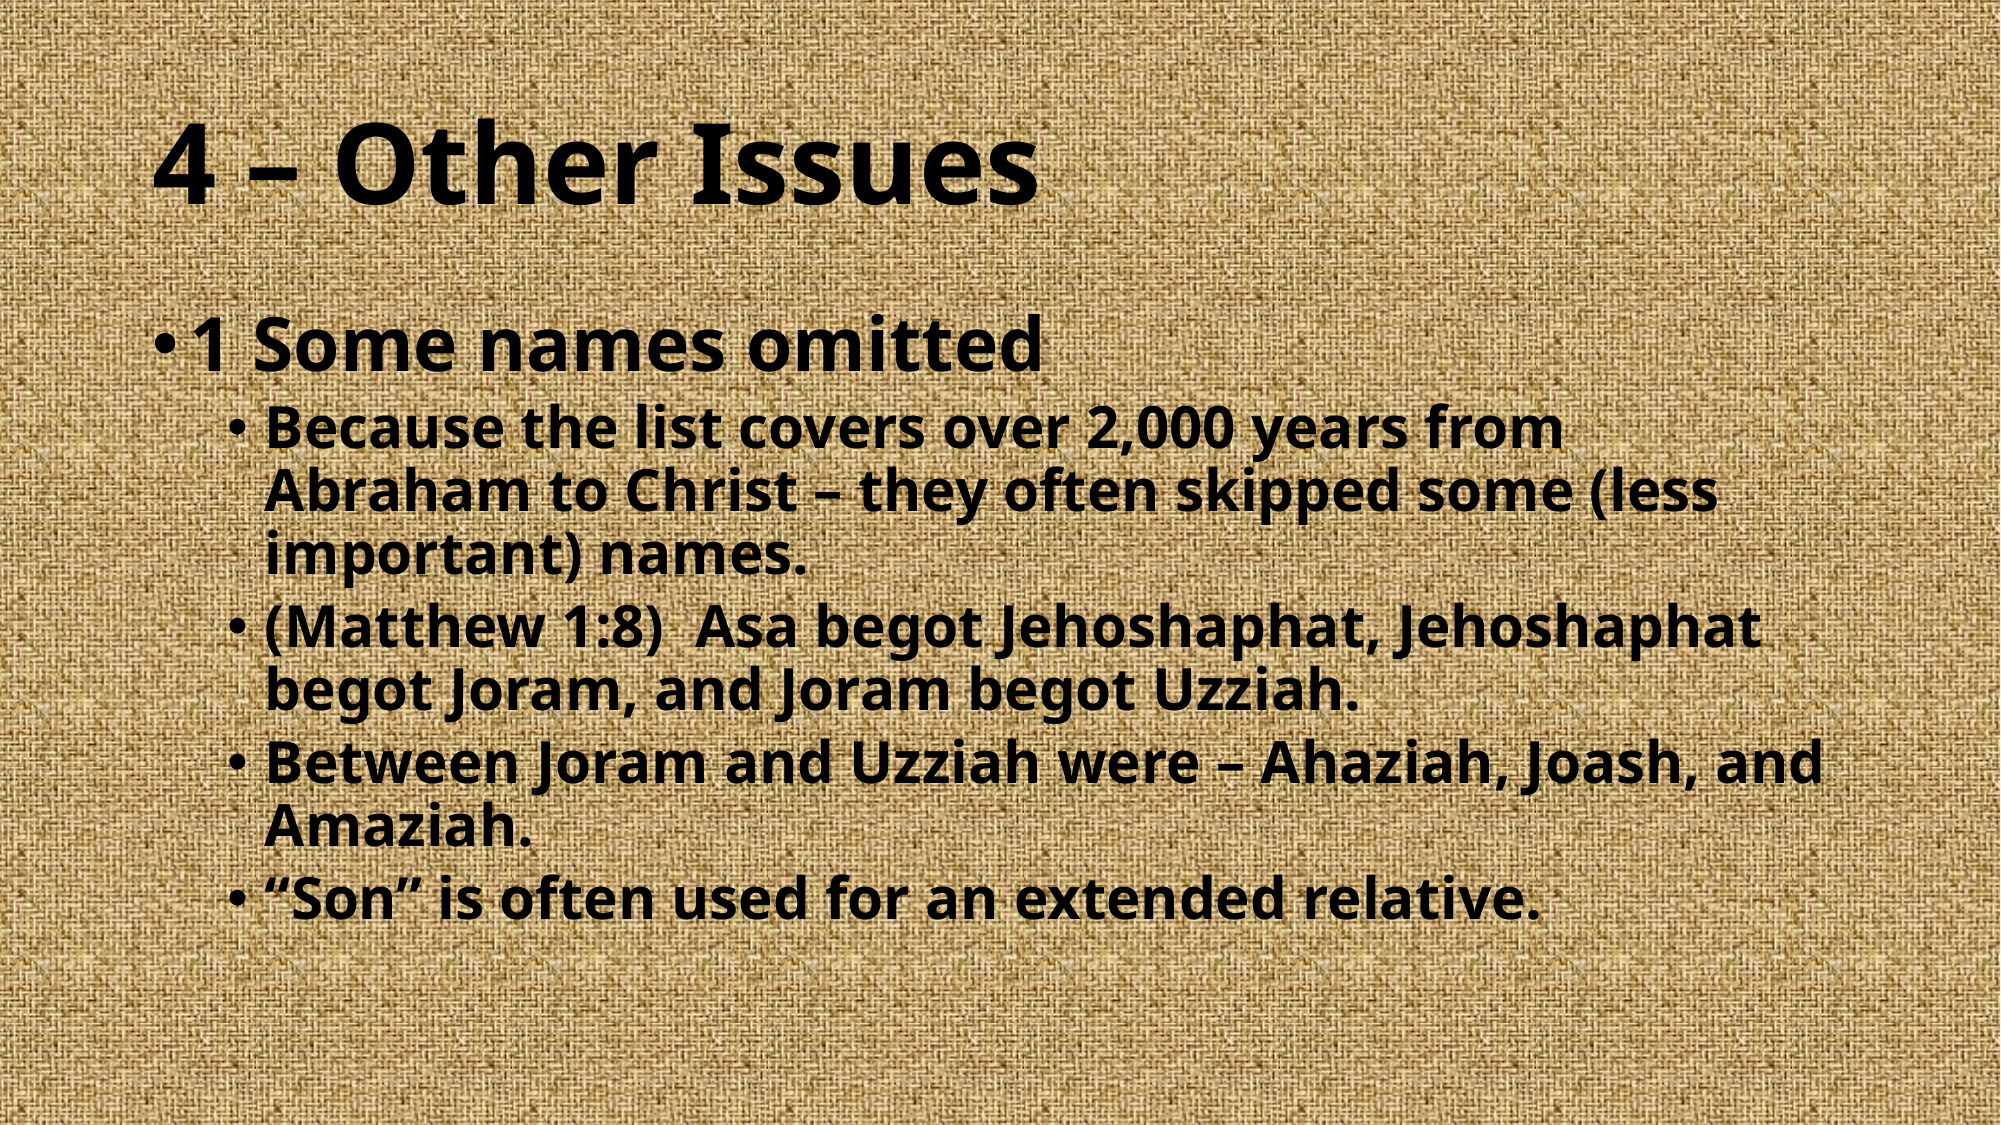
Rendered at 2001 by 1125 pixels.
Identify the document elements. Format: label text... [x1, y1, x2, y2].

title 4 – Other Issues [137, 59, 1863, 278]
list 1 Some names omitted Because the list covers over 2,000 years from Abraham to Christ – they often skipped some (less important) names. (Matthew 1:8) Asa begot Jehoshaphat, Jehoshaphat begot Joram, and Joram begot Uzziah. Between Joram and Uzziah were – Ahaziah, Joash, and Amaziah. “Son” is often used for an extended relative. [137, 299, 1863, 1014]
picture [0, 0, 2001, 1125]
